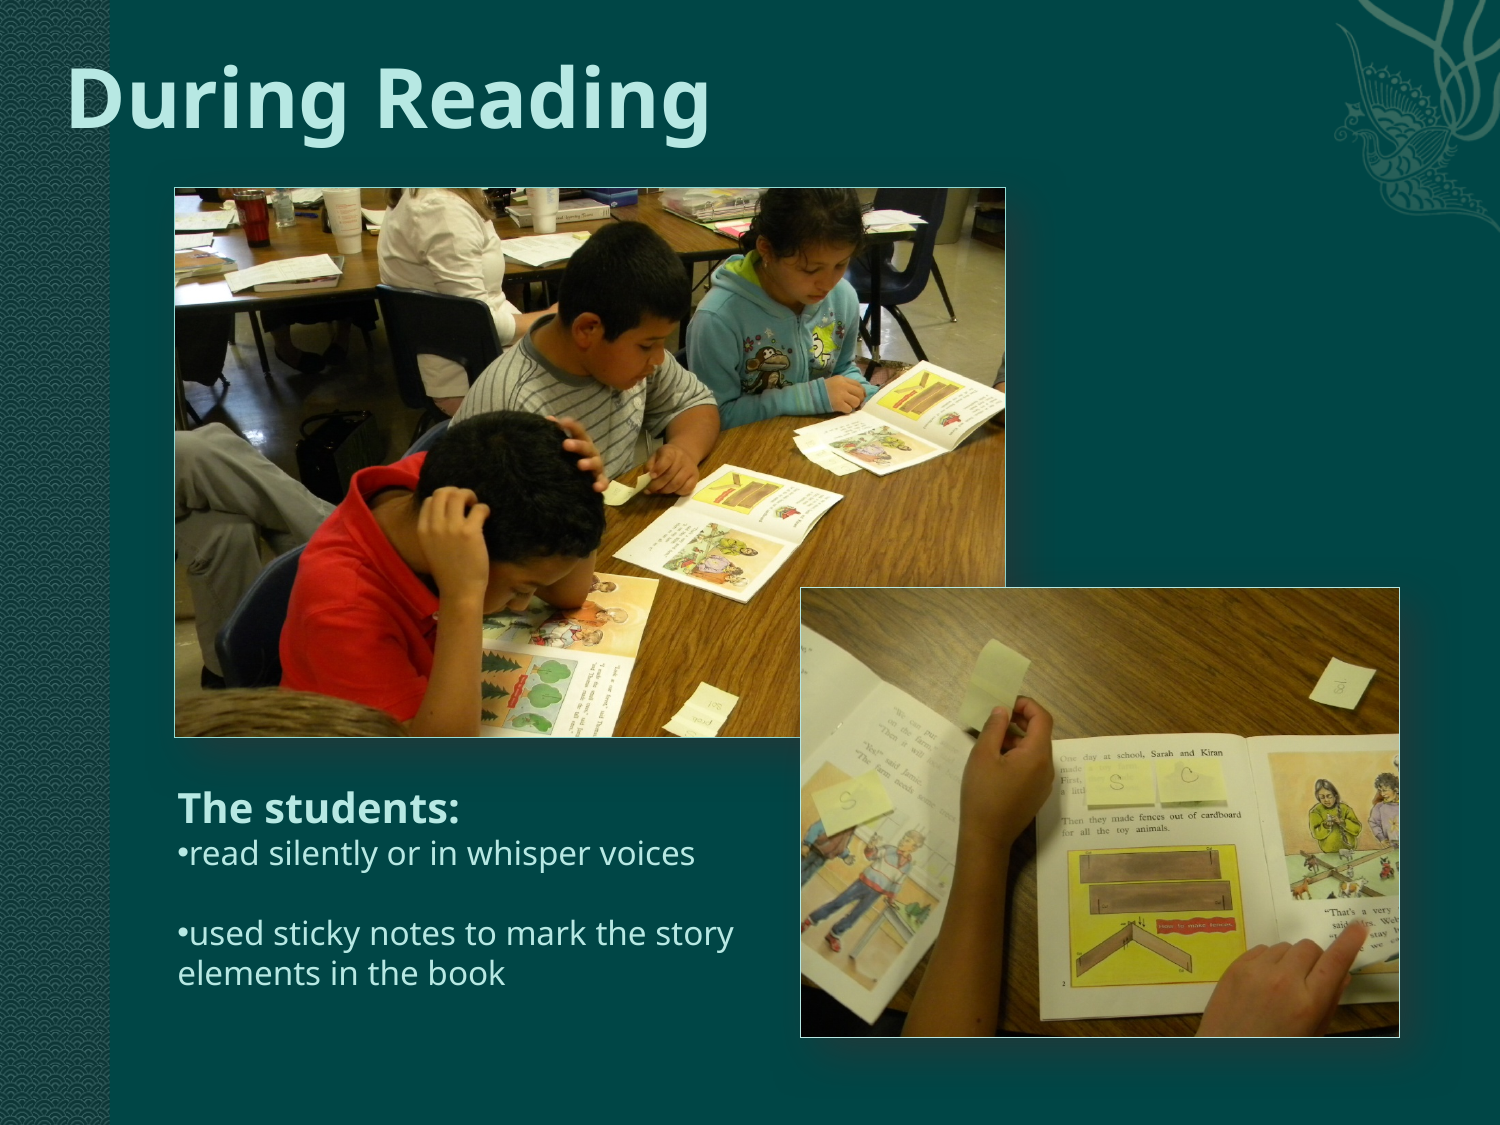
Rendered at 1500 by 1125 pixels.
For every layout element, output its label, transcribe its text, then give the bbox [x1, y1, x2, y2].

text_box During Reading [50, 37, 1425, 153]
picture [0, 0, 110, 1125]
text_box The students: read silently or in whisper voices used sticky notes to mark the story elements in the book [162, 774, 780, 1000]
picture [174, 186, 1401, 1038]
